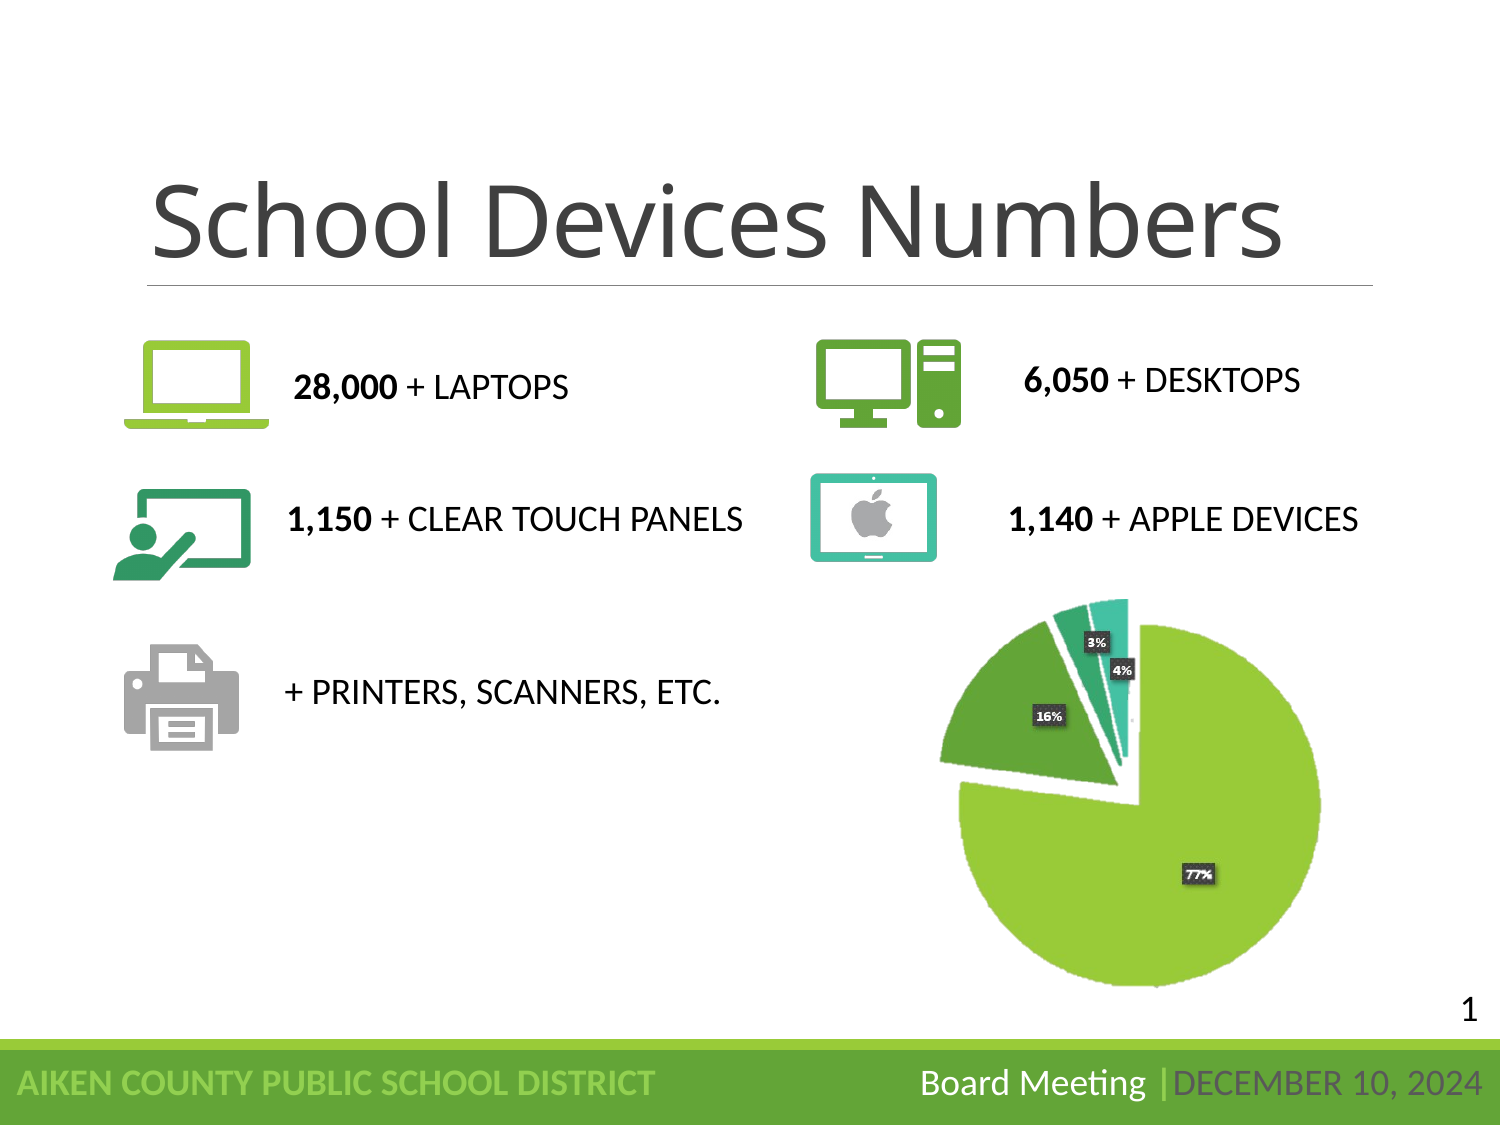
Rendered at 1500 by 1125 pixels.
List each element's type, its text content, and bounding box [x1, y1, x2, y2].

text_box 6,050 + DESKTOPS [1008, 347, 1409, 408]
picture [813, 307, 965, 459]
picture [919, 598, 1336, 999]
picture [105, 308, 273, 610]
title School Devices Numbers [135, 47, 1373, 285]
text_box 28,000 + LAPTOPS [281, 354, 679, 415]
text_box 1,150 + CLEAR TOUCH PANELS [271, 486, 794, 547]
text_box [797, 441, 949, 593]
picture [118, 634, 244, 760]
text_box 1 [1444, 975, 1500, 1036]
text_box AIKEN COUNTY PUBLIC SCHOOL DISTRICT Board Meeting |December 10, 2024 [0, 1049, 1500, 1125]
text_box + PRINTERS, SCANNERS, ETC. [269, 659, 843, 720]
text_box 1,140 + APPLE DEVICES [993, 486, 1500, 547]
